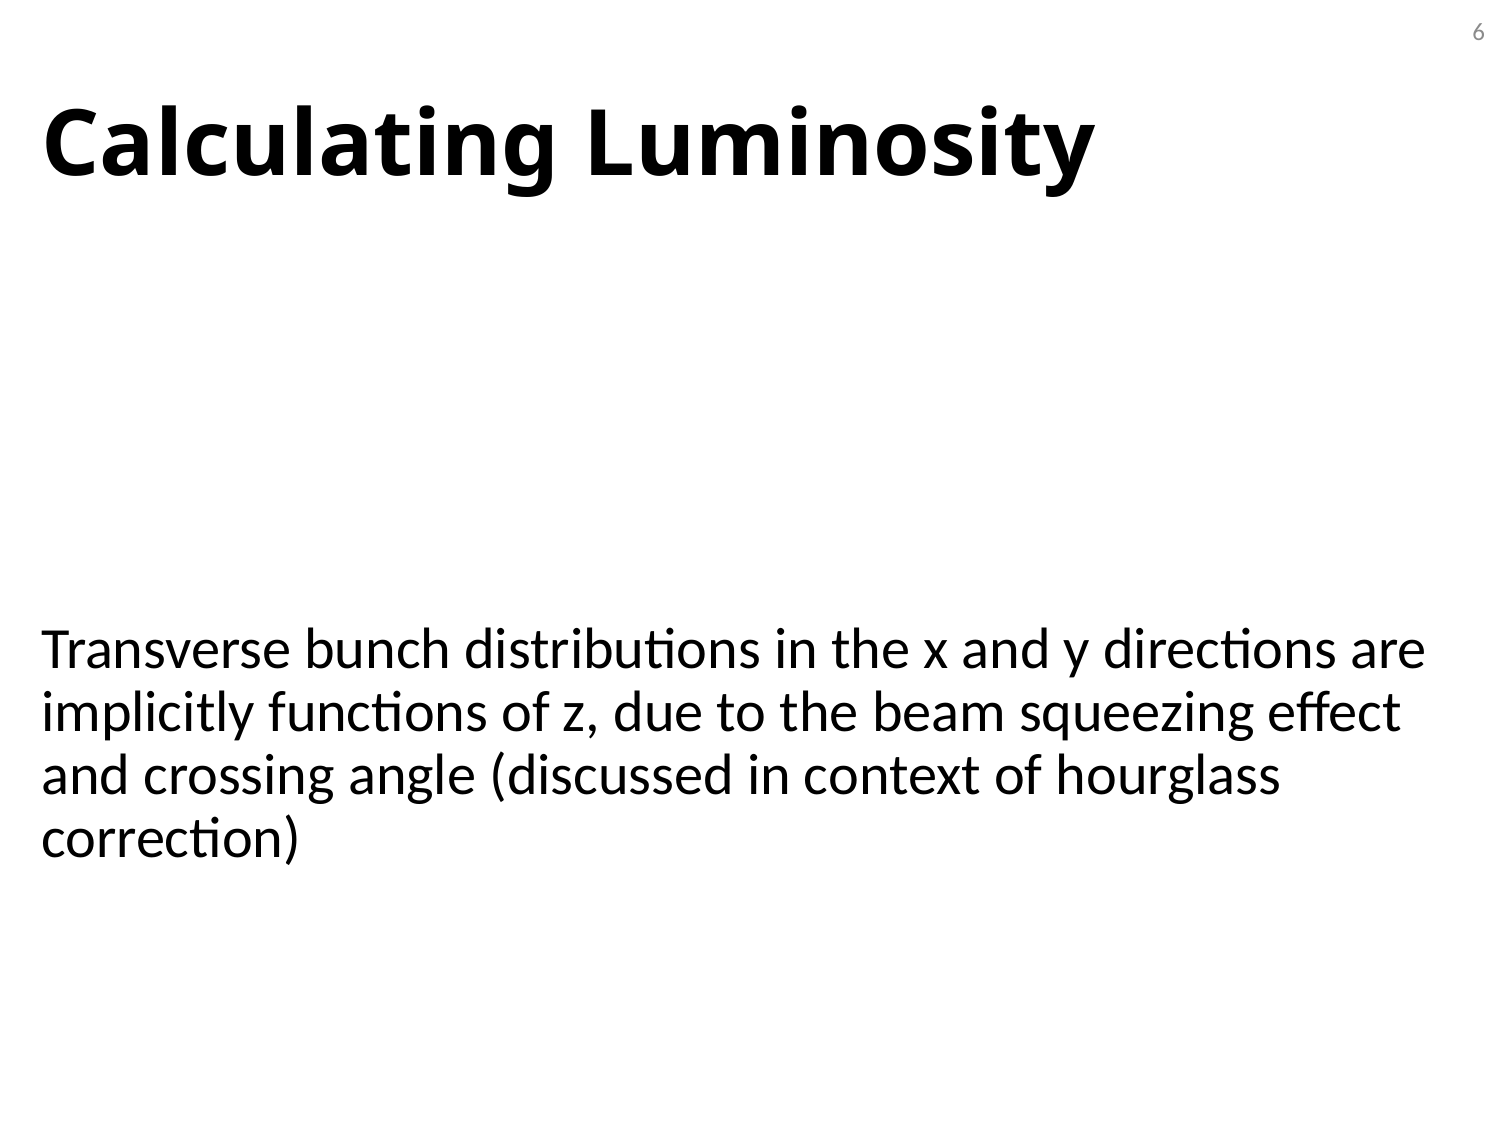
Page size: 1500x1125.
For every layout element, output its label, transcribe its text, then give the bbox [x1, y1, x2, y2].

title Calculating Luminosity [26, 71, 1482, 222]
slide_number 6 [1162, 0, 1500, 61]
